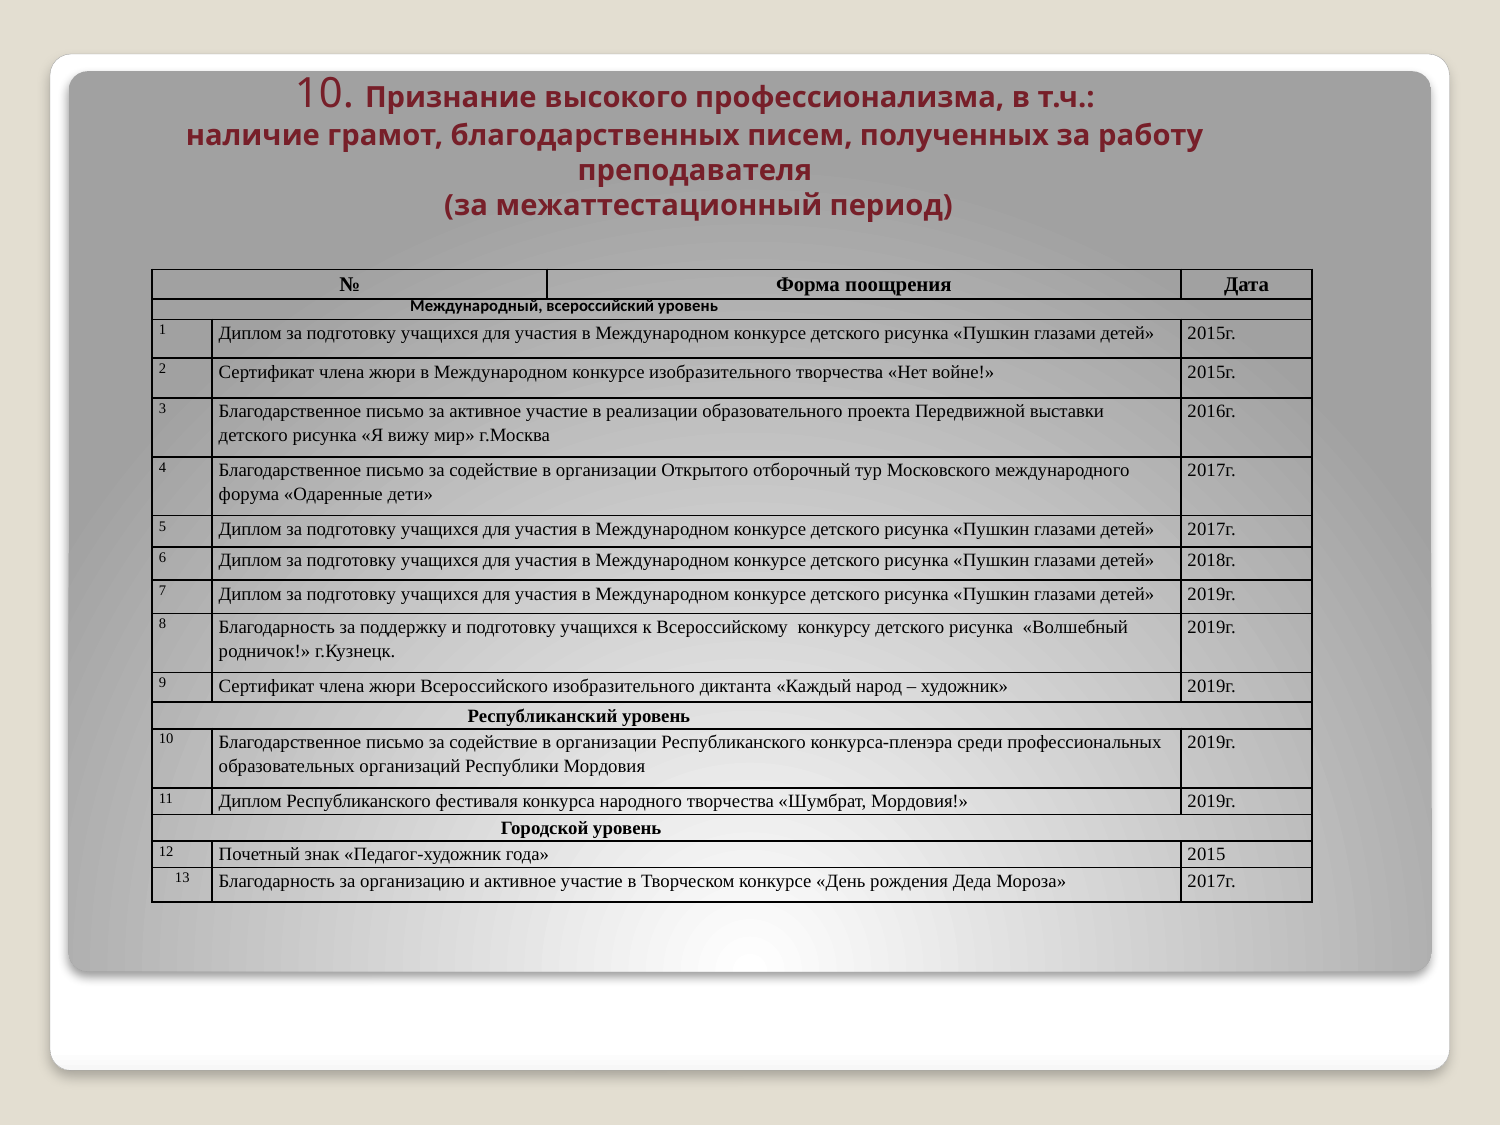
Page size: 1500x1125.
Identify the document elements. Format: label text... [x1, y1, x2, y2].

table_cell 2017г. [1182, 516, 1311, 546]
table_cell 12 [153, 842, 211, 867]
table_cell Благодарственное письмо за содействие в организации Открытого отборочный тур Московского международного форума «Одаренные дети» [213, 458, 1180, 515]
table_header Форма поощрения [548, 270, 1180, 298]
table_cell Благодарность за организацию и активное участие в Творческом конкурсе «День рождения Деда Мороза» [213, 868, 1180, 901]
table_cell 2015г. [1182, 320, 1311, 357]
table_cell 2019г. [1182, 789, 1311, 814]
table_cell 8 [153, 614, 211, 672]
table_cell 7 [153, 581, 211, 613]
table_cell Благодарственное письмо за активное участие в реализации образовательного проекта Передвижной выставки детского рисунка «Я вижу мир» г.Москва [213, 399, 1180, 456]
table_cell Городской уровень [153, 815, 1311, 840]
table_cell 2017г. [1182, 458, 1311, 515]
table_cell 9 [153, 673, 211, 701]
table_cell 5 [153, 516, 211, 546]
table_cell Сертификат члена жюри в Международном конкурсе изобразительного творчества «Нет войне!» [213, 359, 1180, 397]
table_cell 11 [153, 789, 211, 814]
table_cell 2016г. [1182, 399, 1311, 456]
table_cell Благодарственное письмо за содействие в организации Республиканского конкурса-пленэра среди профессиональных образовательных организаций Республики Мордовия [213, 730, 1180, 787]
table_cell Диплом за подготовку учащихся для участия в Международном конкурсе детского рисунка «Пушкин глазами детей» [213, 516, 1180, 546]
table_cell 2019г. [1182, 581, 1311, 613]
table_cell 2015 [1182, 842, 1311, 867]
table_cell 2019г. [1182, 614, 1311, 672]
table_cell 4 [153, 458, 211, 515]
table_header № [153, 270, 546, 298]
table_cell 2015г. [1182, 359, 1311, 397]
table_cell 2019г. [1182, 730, 1311, 787]
table_cell Диплом за подготовку учащихся для участия в Международном конкурсе детского рисунка «Пушкин глазами детей» [213, 548, 1180, 579]
table_cell 3 [153, 399, 211, 456]
text_box 10. Признание высокого профессионализма, в т.ч.: наличие грамот, благодарственных писем, полученных за работу преподавателя (за межаттестационный период) [155, 75, 1235, 269]
table_cell 1 [153, 320, 211, 357]
table_cell Республиканский уровень [153, 703, 1311, 728]
table_cell Сертификат члена жюри Всероссийского изобразительного диктанта «Каждый народ – художник» [213, 673, 1180, 701]
table_cell Почетный знак «Педагог-художник года» [213, 842, 1180, 867]
table_cell Диплом за подготовку учащихся для участия в Международном конкурсе детского рисунка «Пушкин глазами детей» [213, 581, 1180, 613]
table_cell 2017г. [1182, 868, 1311, 901]
table_cell 2 [153, 359, 211, 397]
table_cell Диплом за подготовку учащихся для участия в Международном конкурсе детского рисунка «Пушкин глазами детей» [213, 320, 1180, 357]
table_cell Благодарность за поддержку и подготовку учащихся к Всероссийскому конкурсу детского рисунка «Волшебный родничок!» г.Кузнецк. [213, 614, 1180, 672]
table_cell Диплом Республиканского фестиваля конкурса народного творчества «Шумбрат, Мордовия!» [213, 789, 1180, 814]
table_cell Международный, всероссийский уровень [153, 300, 1311, 319]
table_cell 2018г. [1182, 548, 1311, 579]
text_box [0, 0, 1500, 75]
table_header Дата [1182, 270, 1311, 298]
table_cell 2019г. [1182, 673, 1311, 701]
table_cell 6 [153, 548, 211, 579]
table_cell 10 [153, 730, 211, 787]
table_cell 13 [153, 868, 211, 901]
